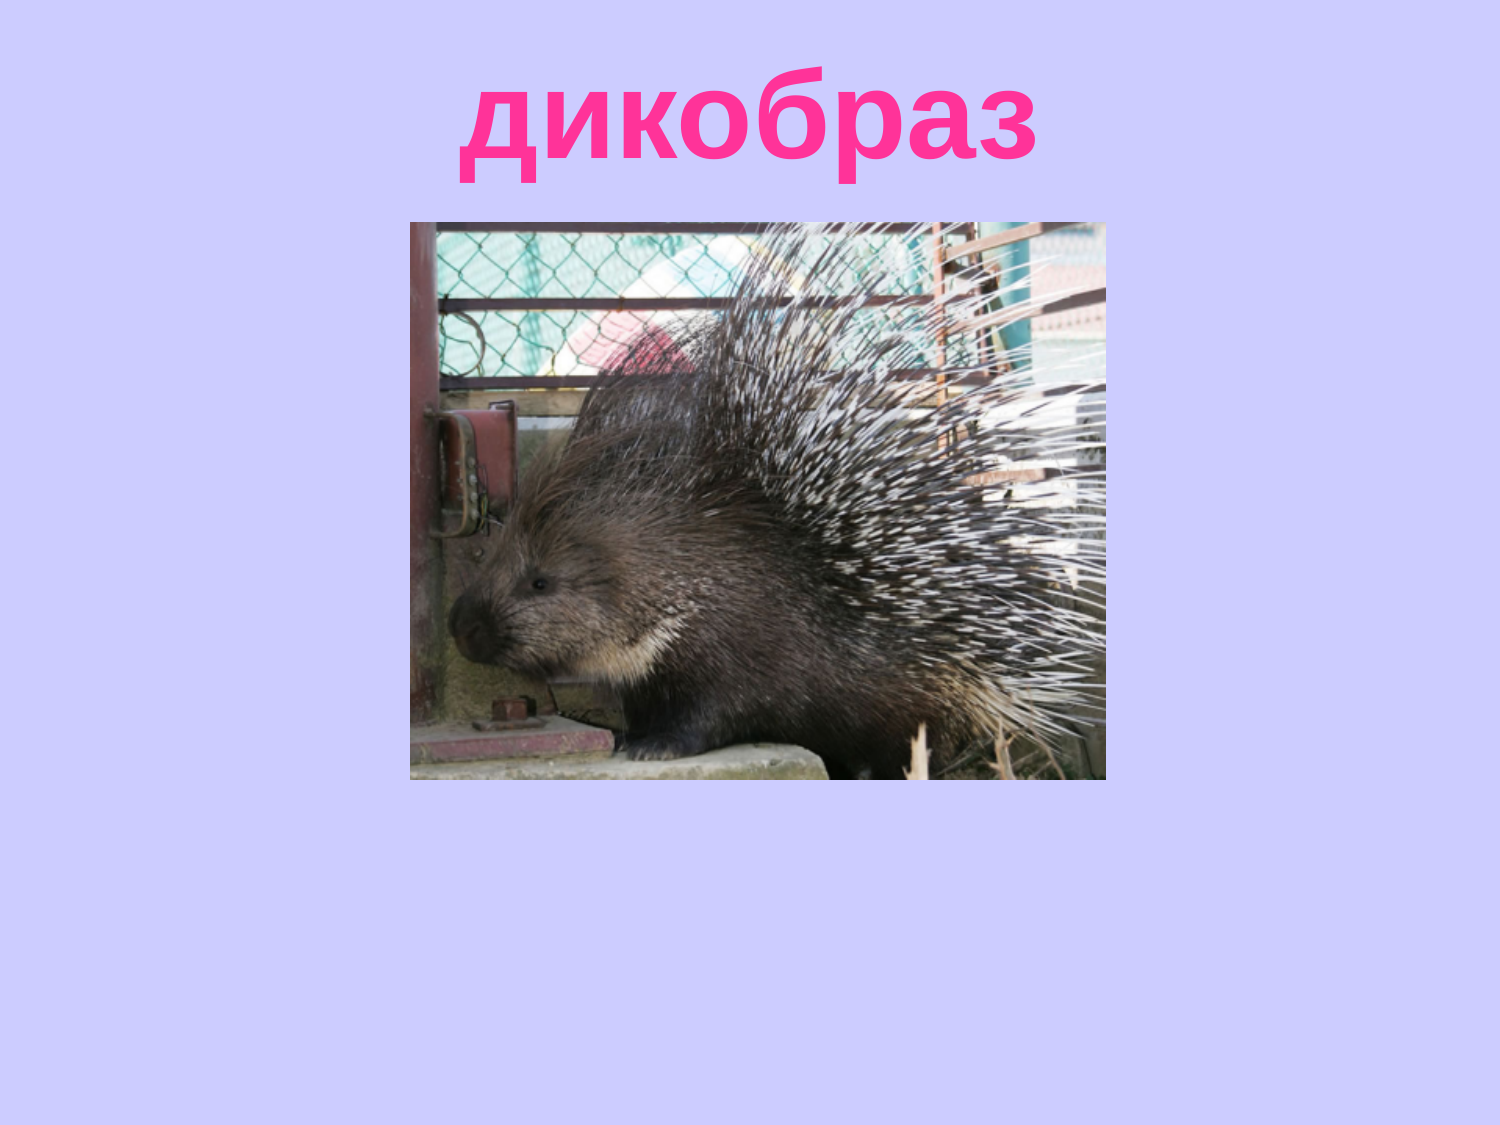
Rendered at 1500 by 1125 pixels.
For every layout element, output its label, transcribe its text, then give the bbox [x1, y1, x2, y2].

title дикобраз [74, 44, 1426, 173]
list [409, 222, 1107, 780]
